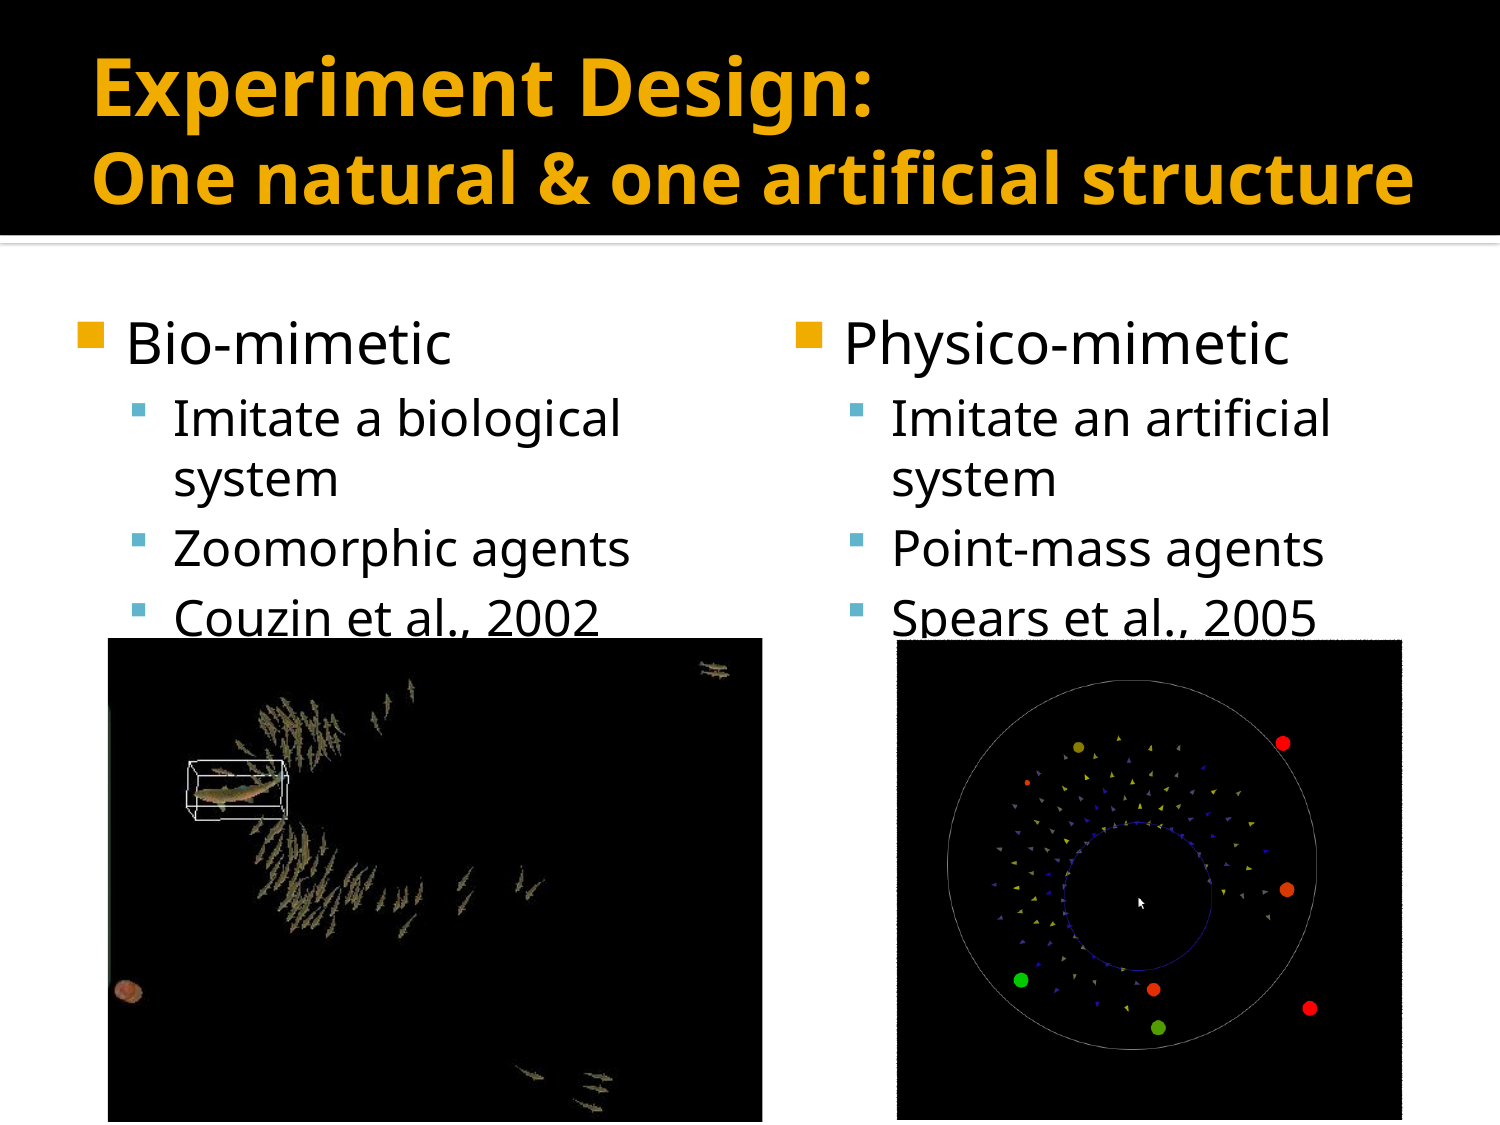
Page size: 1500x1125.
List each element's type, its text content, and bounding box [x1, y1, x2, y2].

list Bio-mimetic Imitate a biological system Zoomorphic agents Couzin et al., 2002 [38, 291, 762, 1050]
picture [895, 638, 1404, 1120]
title Experiment Design: One natural & one artificial structure [75, 24, 1425, 231]
list Physico-mimetic Imitate an artificial system Point-mass agents Spears et al., 2005 [762, 291, 1500, 1050]
picture [107, 638, 763, 1122]
